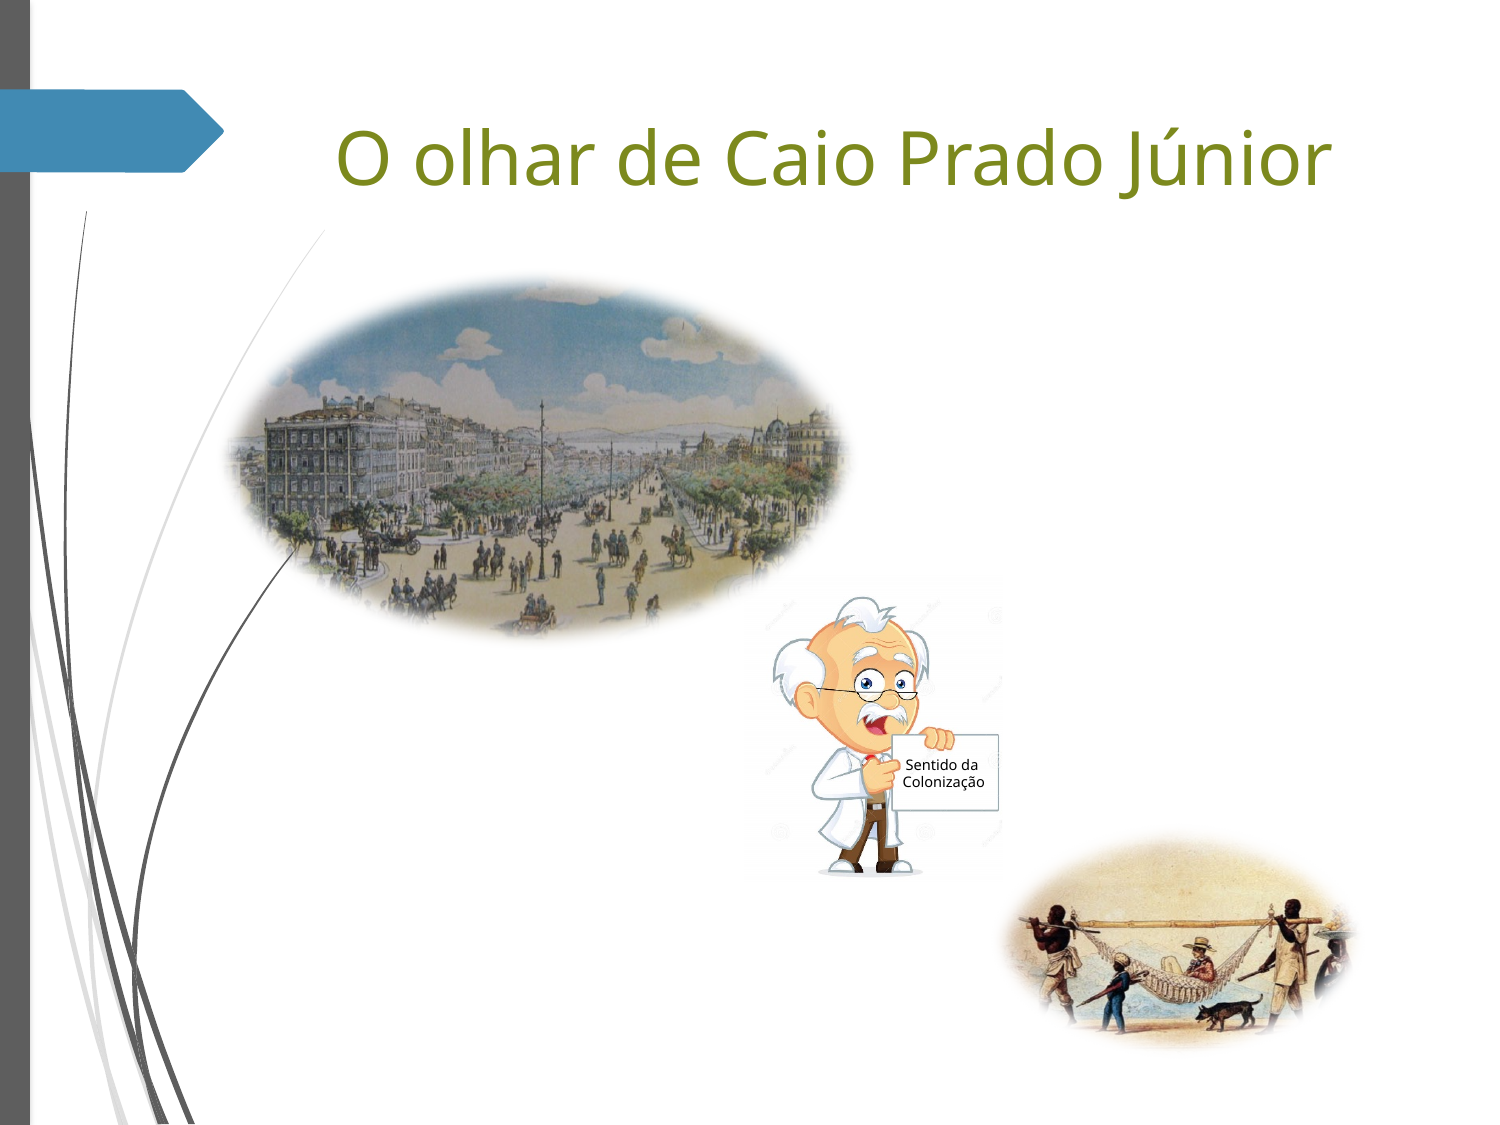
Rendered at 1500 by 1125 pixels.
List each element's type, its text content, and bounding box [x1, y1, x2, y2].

picture [213, 266, 1368, 1060]
title O olhar de Caio Prado Júnior [319, 102, 1400, 313]
